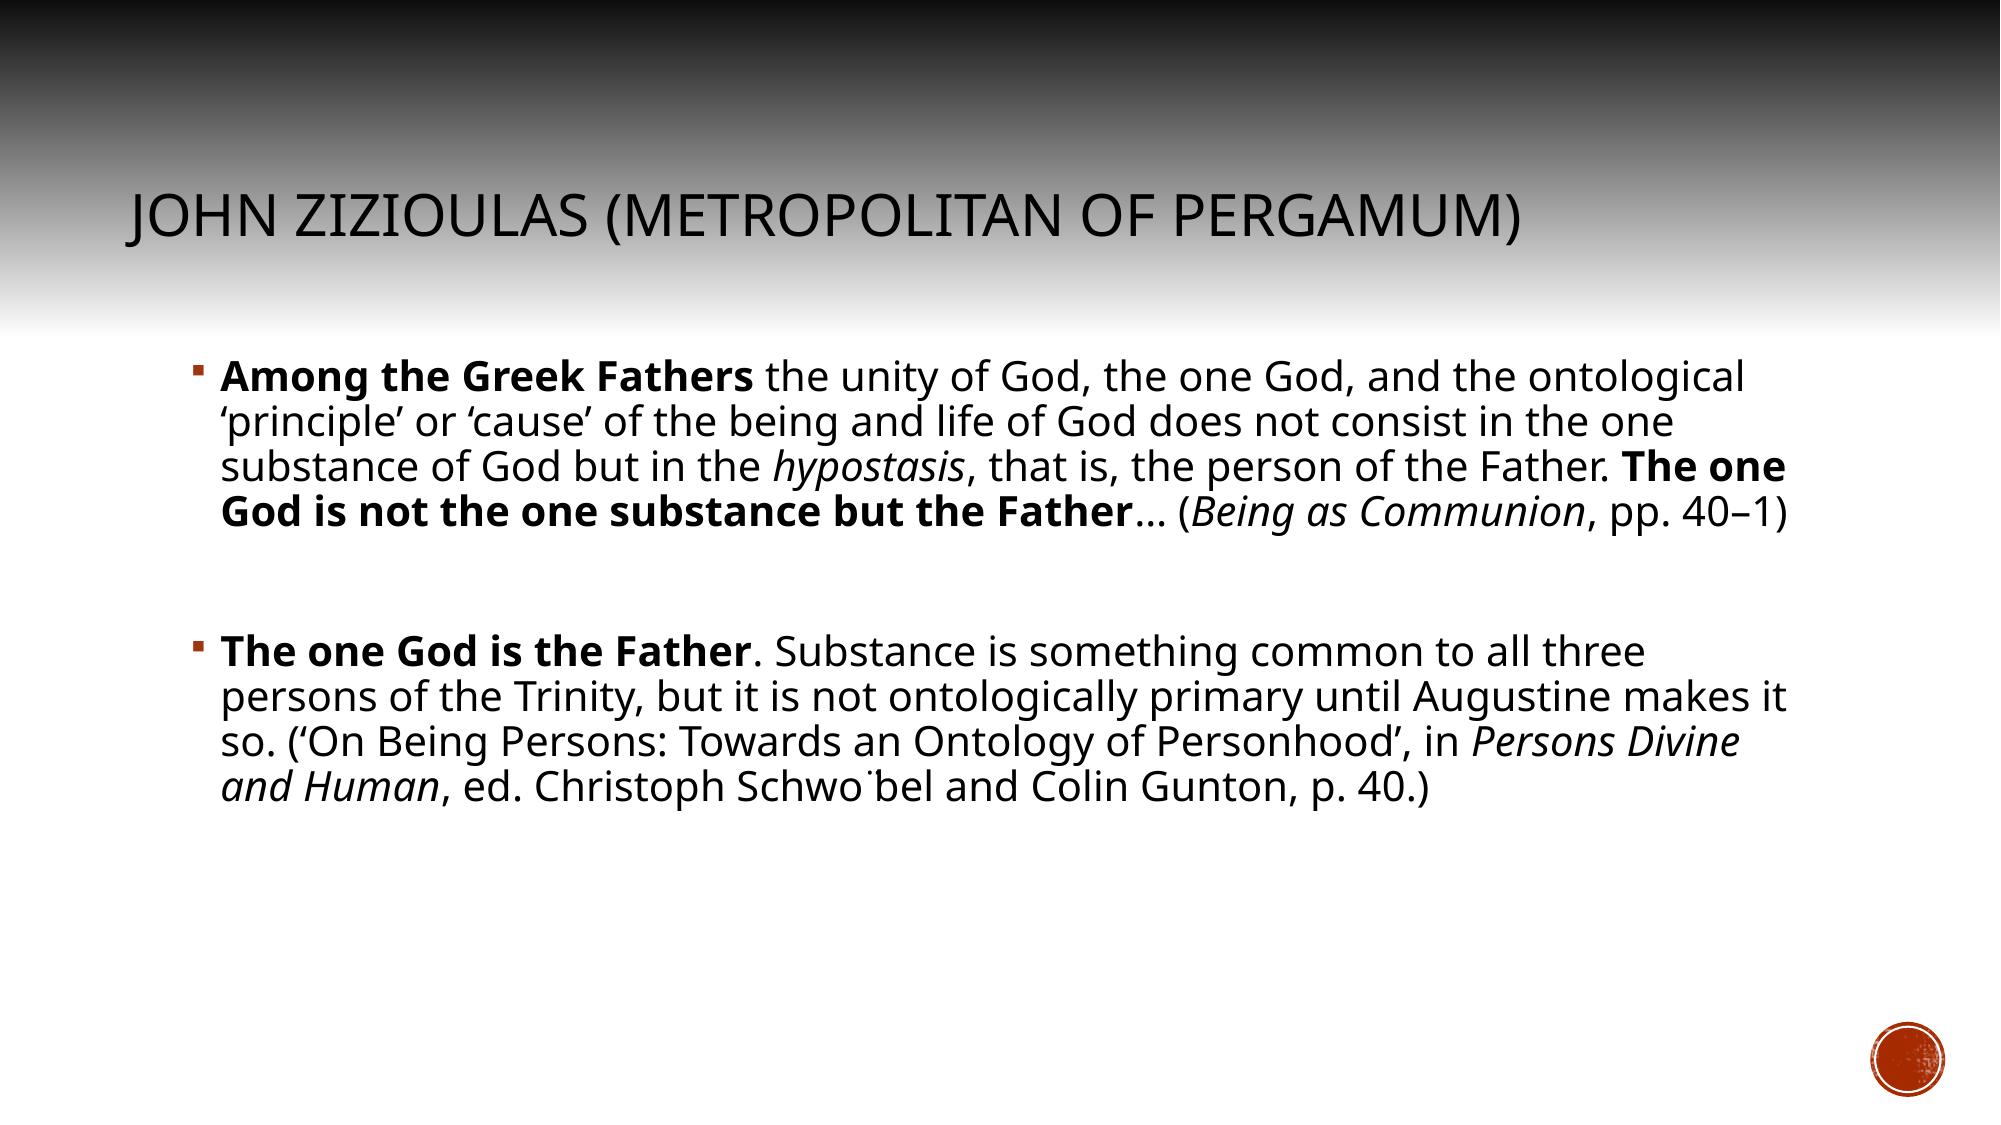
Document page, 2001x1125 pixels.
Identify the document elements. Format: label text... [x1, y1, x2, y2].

title John Zizioulas (Metropolitan of Pergamum) [115, 159, 1856, 276]
list Among the Greek Fathers the unity of God, the one God, and the ontological ‘principle’ or ‘cause’ of the being and life of God does not consist in the one substance of God but in the hypostasis, that is, the person of the Father. The one God is not the one substance but the Father… (Being as Communion, pp. 40–1) The one God is the Father. Substance is something common to all three persons of the Trinity, but it is not ontologically primary until Augustine makes it so. (‘On Being Persons: Towards an Ontology of Personhood’, in Persons Divine and Human, ed. Christoph Schwo ̈bel and Colin Gunton, p. 40.) [175, 348, 1826, 1013]
